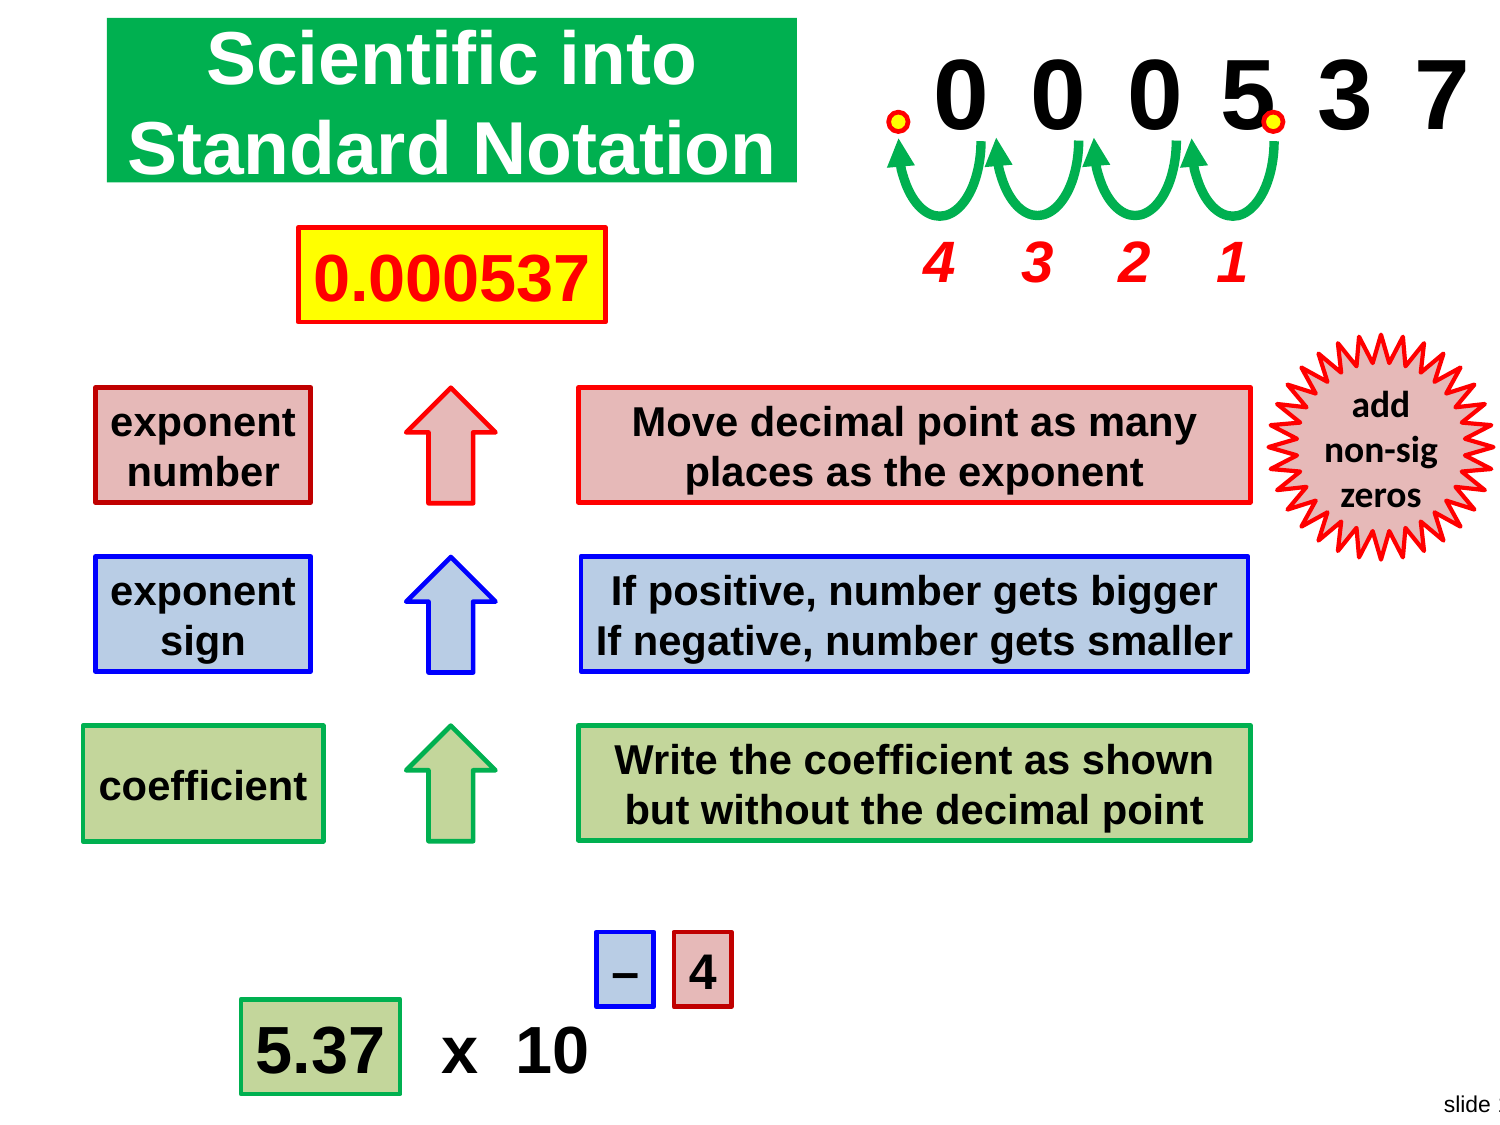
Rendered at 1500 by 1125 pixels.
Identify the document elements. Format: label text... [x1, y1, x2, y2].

text_box [404, 723, 498, 844]
text_box [886, 111, 893, 133]
text_box [404, 554, 498, 675]
text_box Move decimal point as many places as the exponent [578, 387, 1251, 503]
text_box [1093, 65, 1177, 303]
text_box 537 [1204, 22, 1485, 158]
text_box add non-sig zeros [1266, 332, 1496, 562]
title Scientific into Standard Notation [106, 17, 797, 183]
text_box [1279, 111, 1286, 133]
text_box coefficient [82, 725, 324, 842]
text_box 000 [918, 22, 1198, 158]
text_box If positive, number gets bigger If negative, number gets smaller [580, 556, 1249, 672]
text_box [995, 65, 1079, 303]
text_box Write the coefficient as shown but without the decimal point [578, 725, 1251, 841]
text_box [898, 65, 982, 303]
text_box 0.000537 [298, 227, 606, 323]
text_box exponent number [95, 387, 311, 503]
text_box [404, 385, 498, 506]
text_box exponent sign [95, 556, 311, 672]
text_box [1191, 65, 1275, 303]
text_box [239, 931, 733, 1096]
